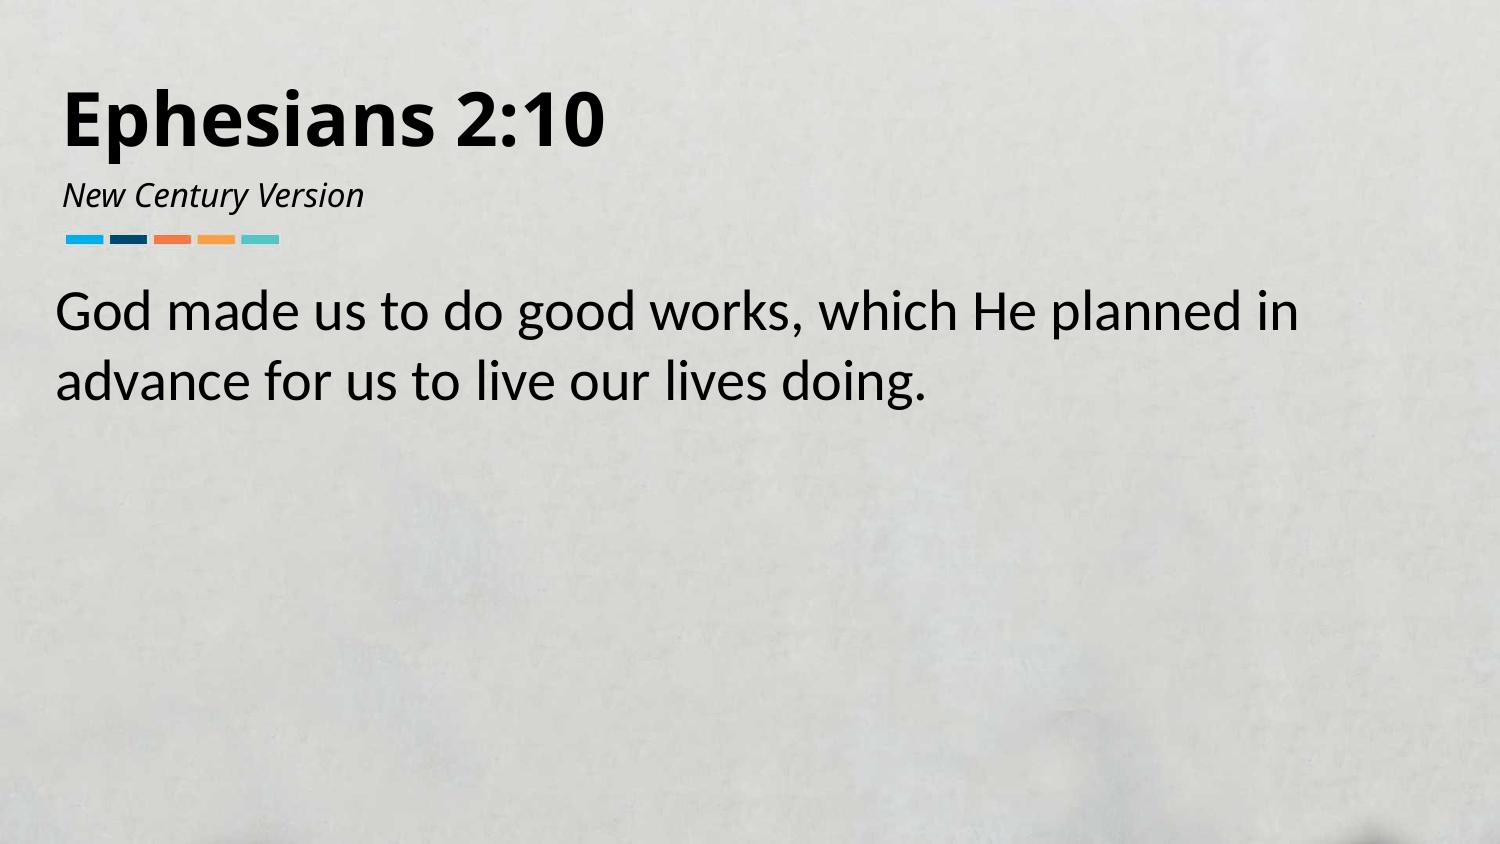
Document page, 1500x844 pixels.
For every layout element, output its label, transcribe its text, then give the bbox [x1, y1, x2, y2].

text_box Ephesians 2:10 New Century Version [55, 71, 1192, 215]
picture [0, 0, 1500, 844]
text_box God made us to do good works, which He planned in advance for us to live our lives doing. [55, 271, 1450, 412]
